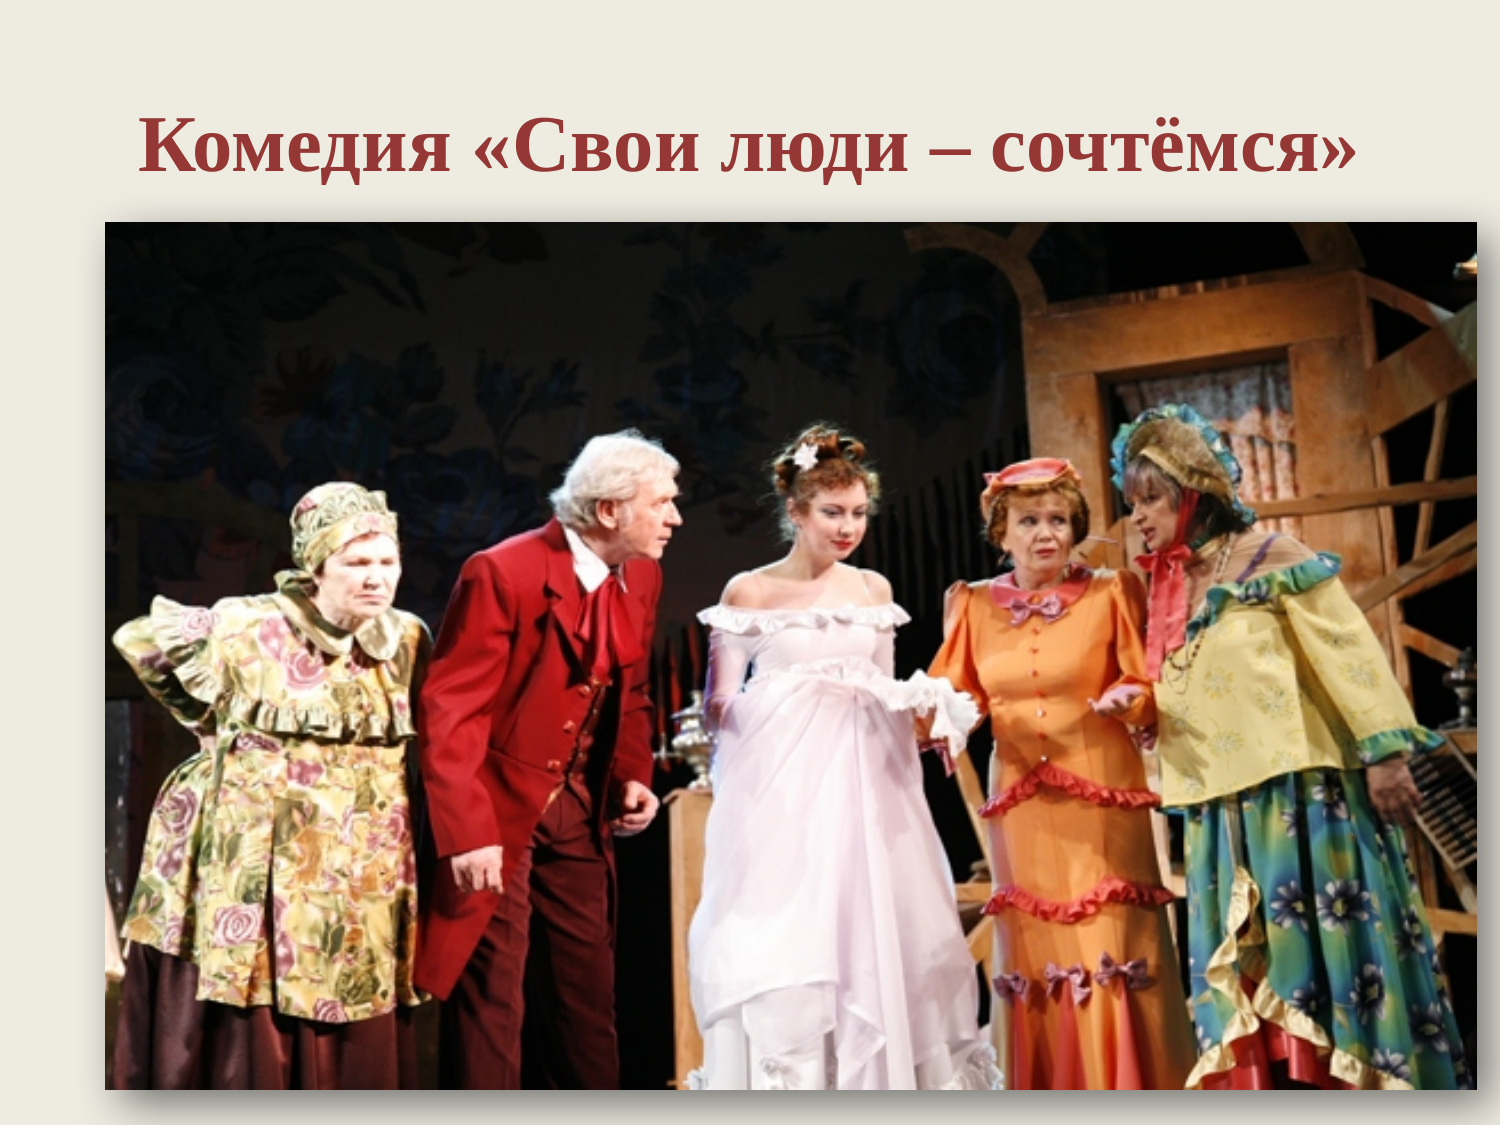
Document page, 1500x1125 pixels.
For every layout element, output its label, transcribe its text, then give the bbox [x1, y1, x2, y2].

title Комедия «Свои люди – сочтёмся» [75, 45, 1425, 233]
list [105, 222, 1477, 1090]
